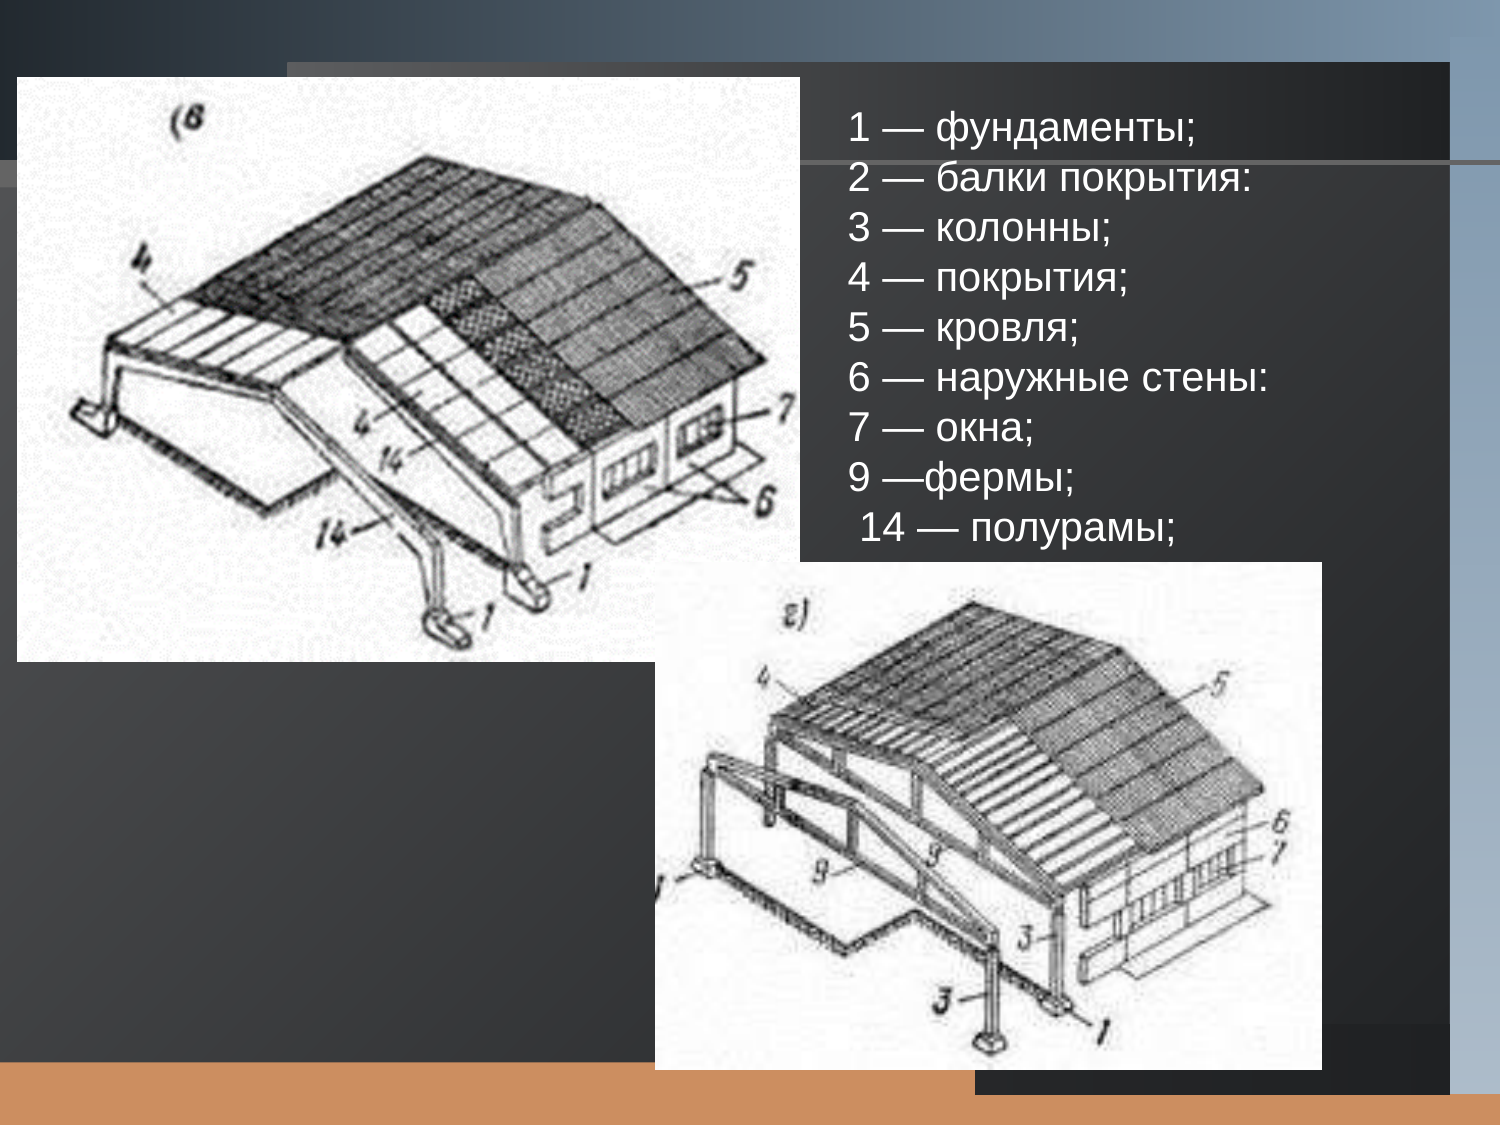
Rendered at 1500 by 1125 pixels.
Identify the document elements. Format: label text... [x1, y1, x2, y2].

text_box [17, 77, 801, 662]
picture [655, 562, 1323, 1071]
title 1 — фундаменты; 2 — балки покрытия: 3 — колонны; 4 — покрытия; 5 — кровля; 6 — наружные стены: 7 — окна; 9 —фермы; 14 — полурамы; [832, 278, 1447, 461]
